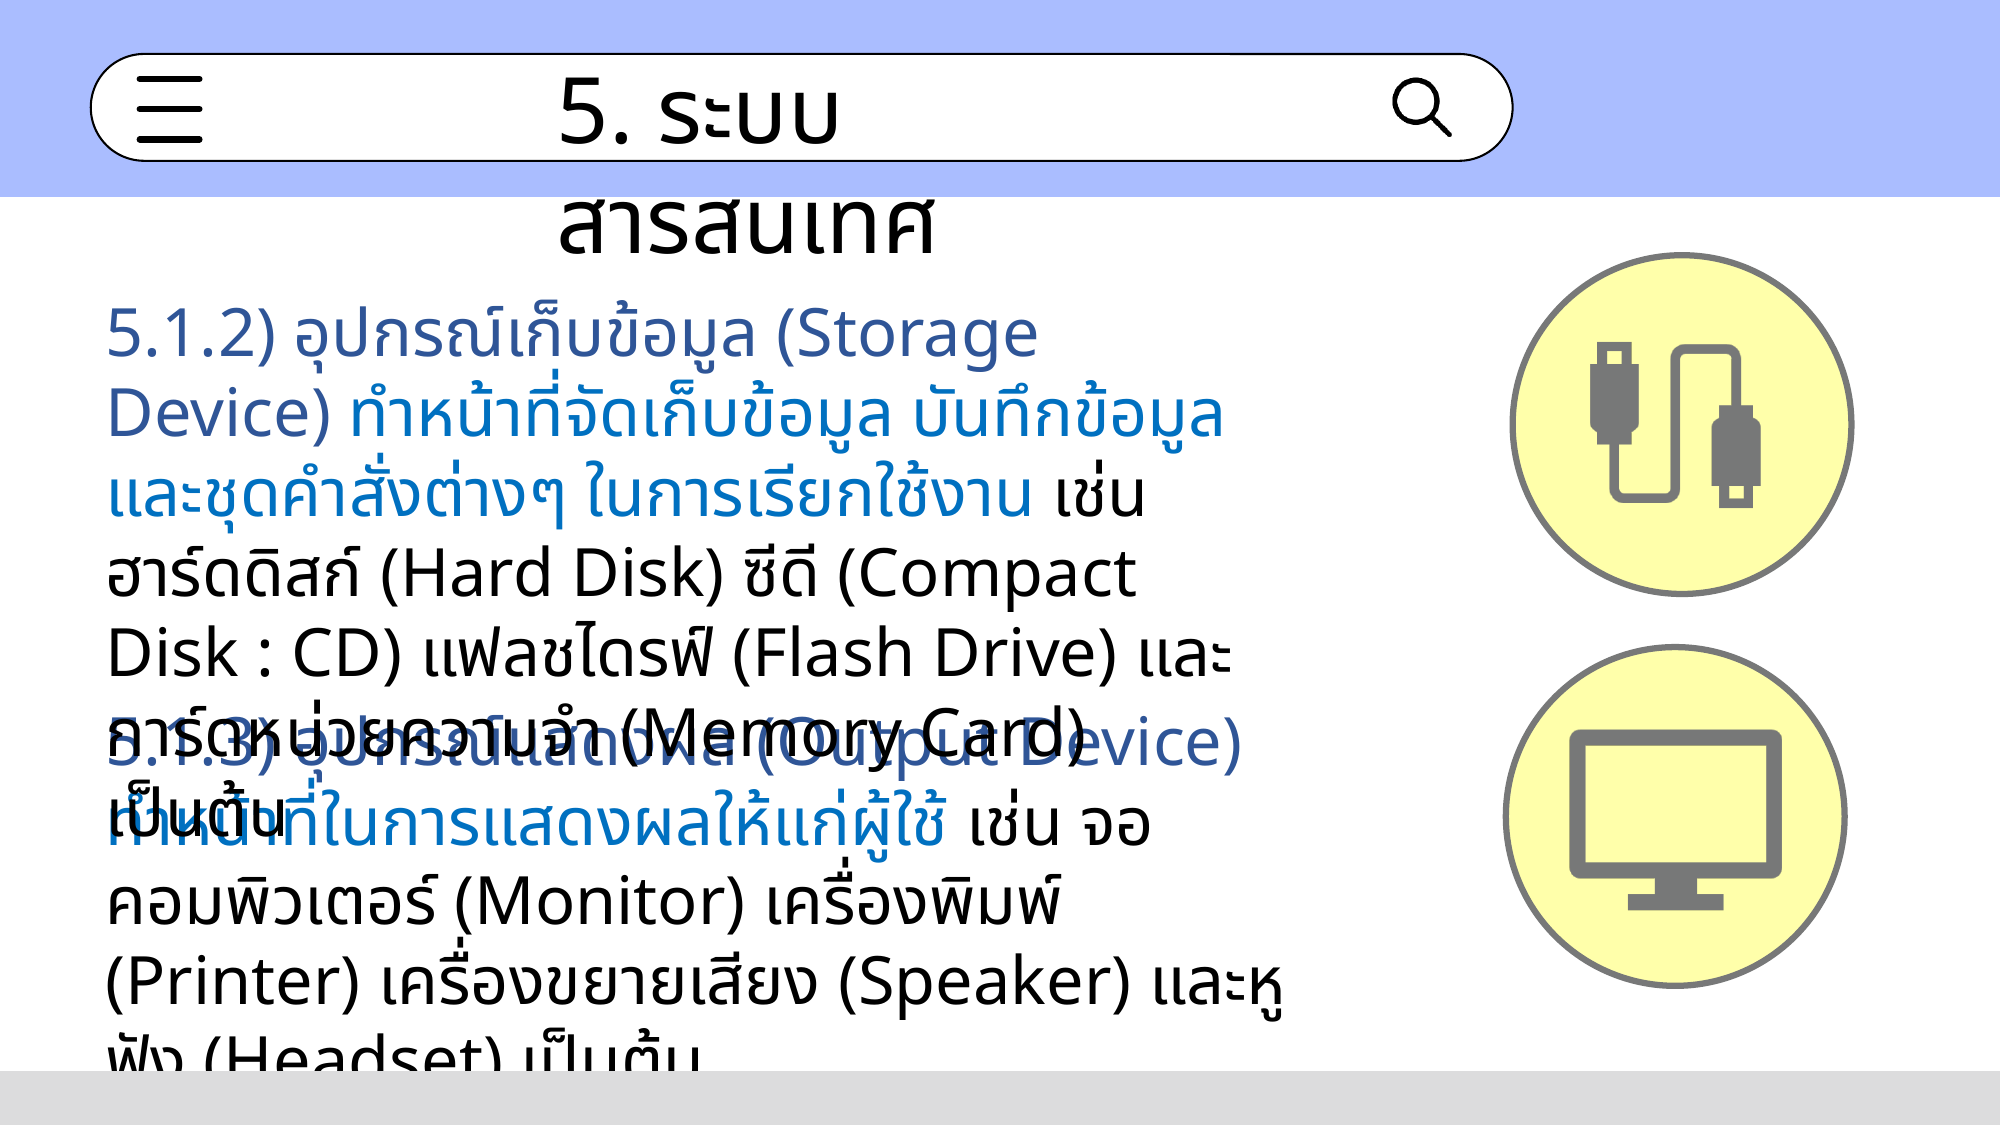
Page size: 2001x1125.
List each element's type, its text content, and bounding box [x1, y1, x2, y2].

text_box 5.1.2) อุปกรณ์เก็บข้อมูล (Storage Device) ทำหน้าที่จัดเก็บข้อมูล บันทึกข้อมูล และชุดคำสั่งต่างๆ ในการเรียกใช้งาน เช่น ฮาร์ดดิสก์ (Hard Disk) ซีดี (Compact Disk : CD) แฟลชไดรฟ์ (Flash Drive) และการ์ดหน่วยความจำ (Memory Card) เป็นต้น [90, 282, 1267, 858]
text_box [1505, 647, 1845, 986]
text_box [1512, 255, 1852, 594]
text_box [0, 0, 2000, 197]
text_box [0, 1071, 2000, 1125]
text_box 5.1.3) อุปกรณ์แสดงผล (Output Device) ทำหน้าที่ในการแสดงผลให้แก่ผู้ใช้ เช่น จอคอมพิวเตอร์ (Monitor) เครื่องพิมพ์ (Printer) เครื่องขยายเสียง (Speaker) และหูฟัง (Headset) เป็นต้น [90, 690, 1307, 1071]
